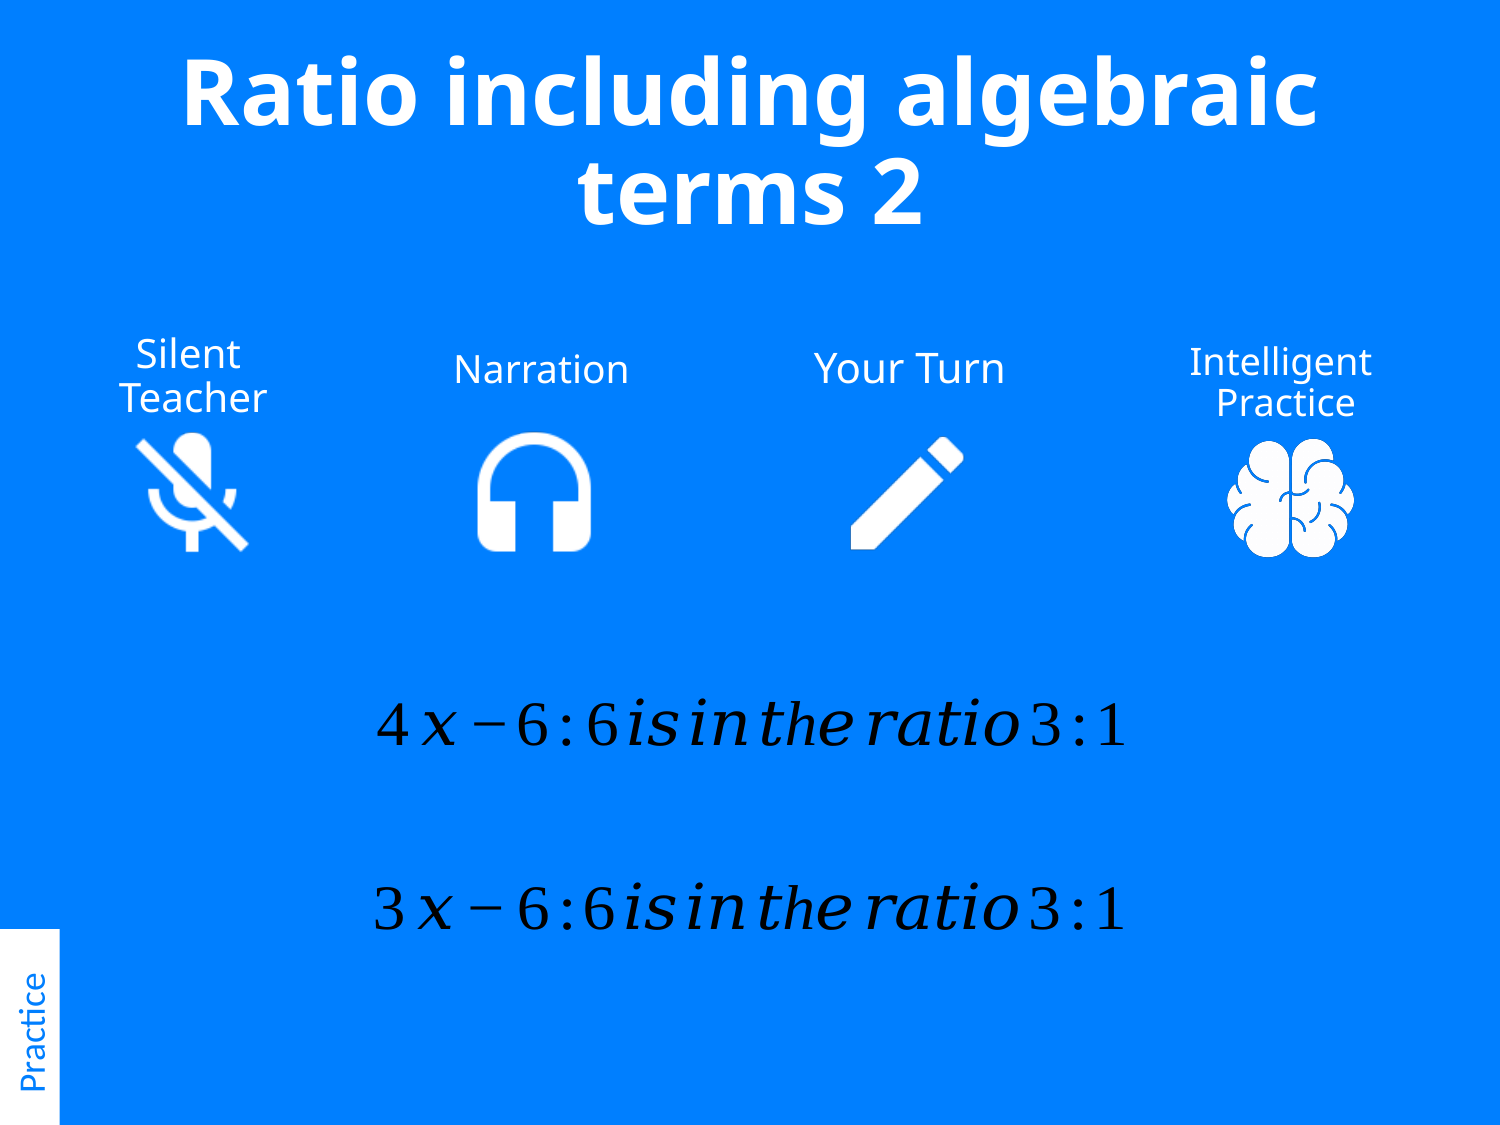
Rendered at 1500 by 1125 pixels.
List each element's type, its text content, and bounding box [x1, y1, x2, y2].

picture [117, 420, 268, 571]
text_box Your Turn [796, 335, 1024, 400]
title Ratio including algebraic terms 2 [114, 24, 1386, 252]
text_box Silent Teacher [100, 306, 287, 429]
text_box Intelligent Practice [1172, 302, 1400, 432]
text_box Practice [0, 929, 60, 1125]
text_box Narration [435, 335, 648, 400]
picture [459, 426, 610, 577]
picture [1157, 433, 1424, 563]
picture [832, 418, 983, 569]
